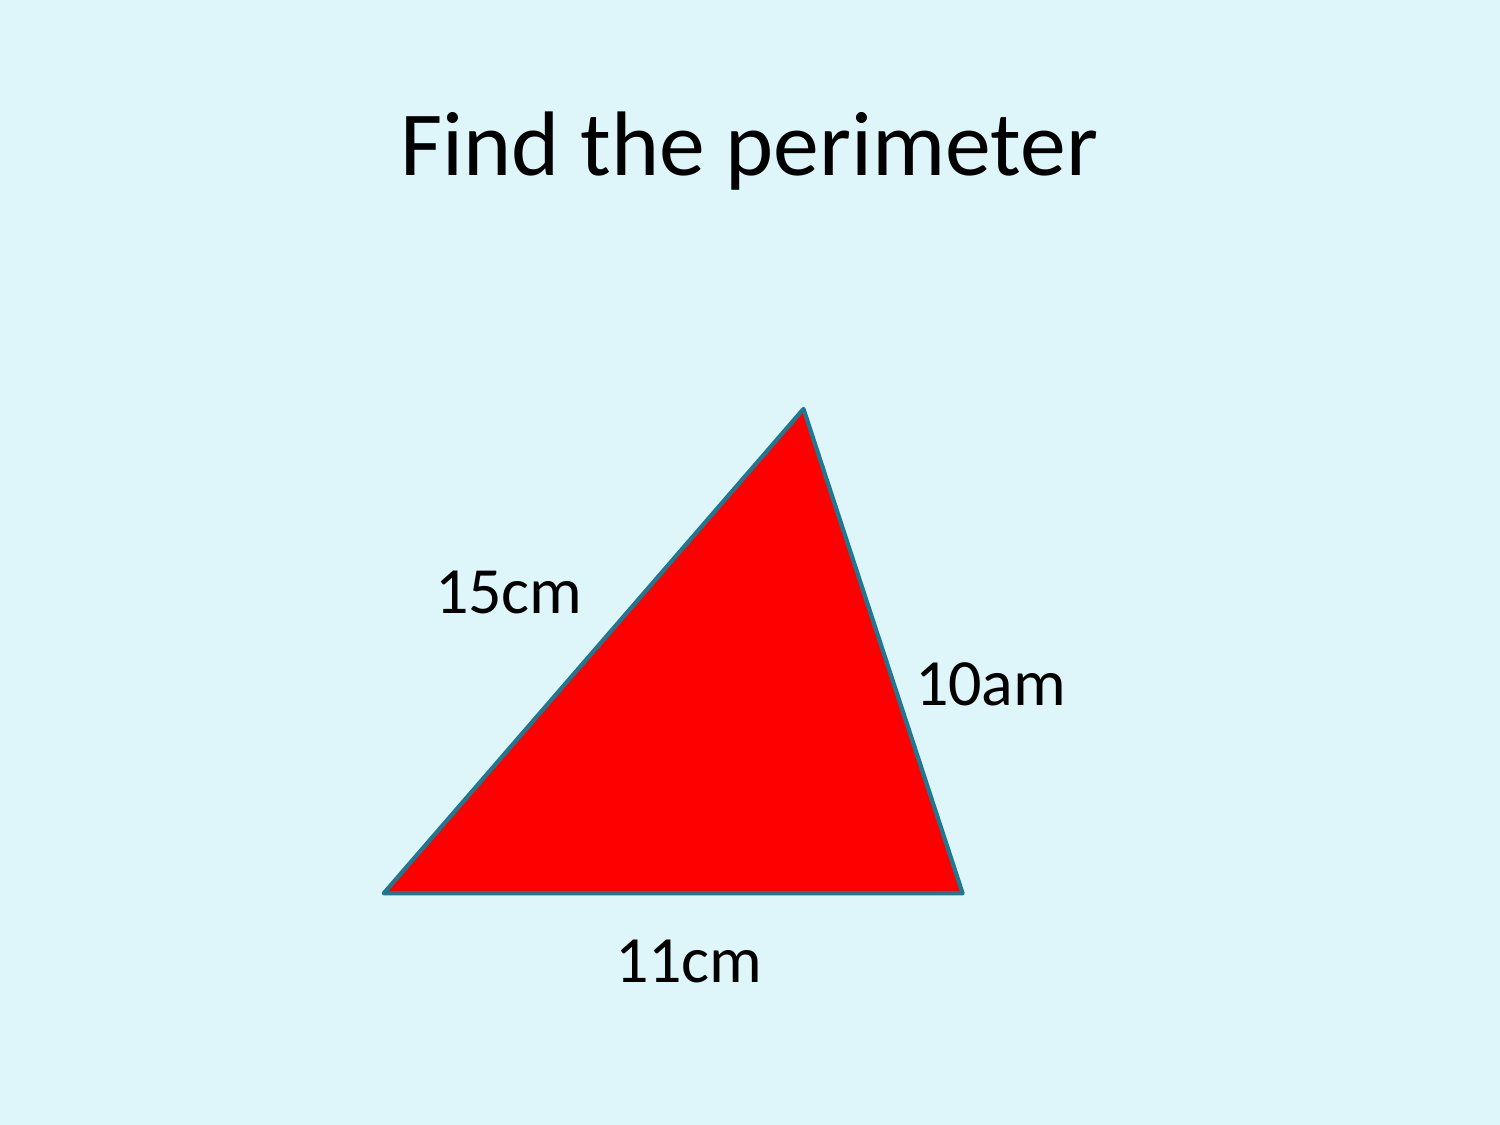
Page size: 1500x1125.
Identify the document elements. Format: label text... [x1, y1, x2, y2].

text_box [381, 406, 965, 896]
title Find the perimeter [75, 45, 1425, 233]
list 15cm 10am 11cm [75, 262, 1425, 1005]
